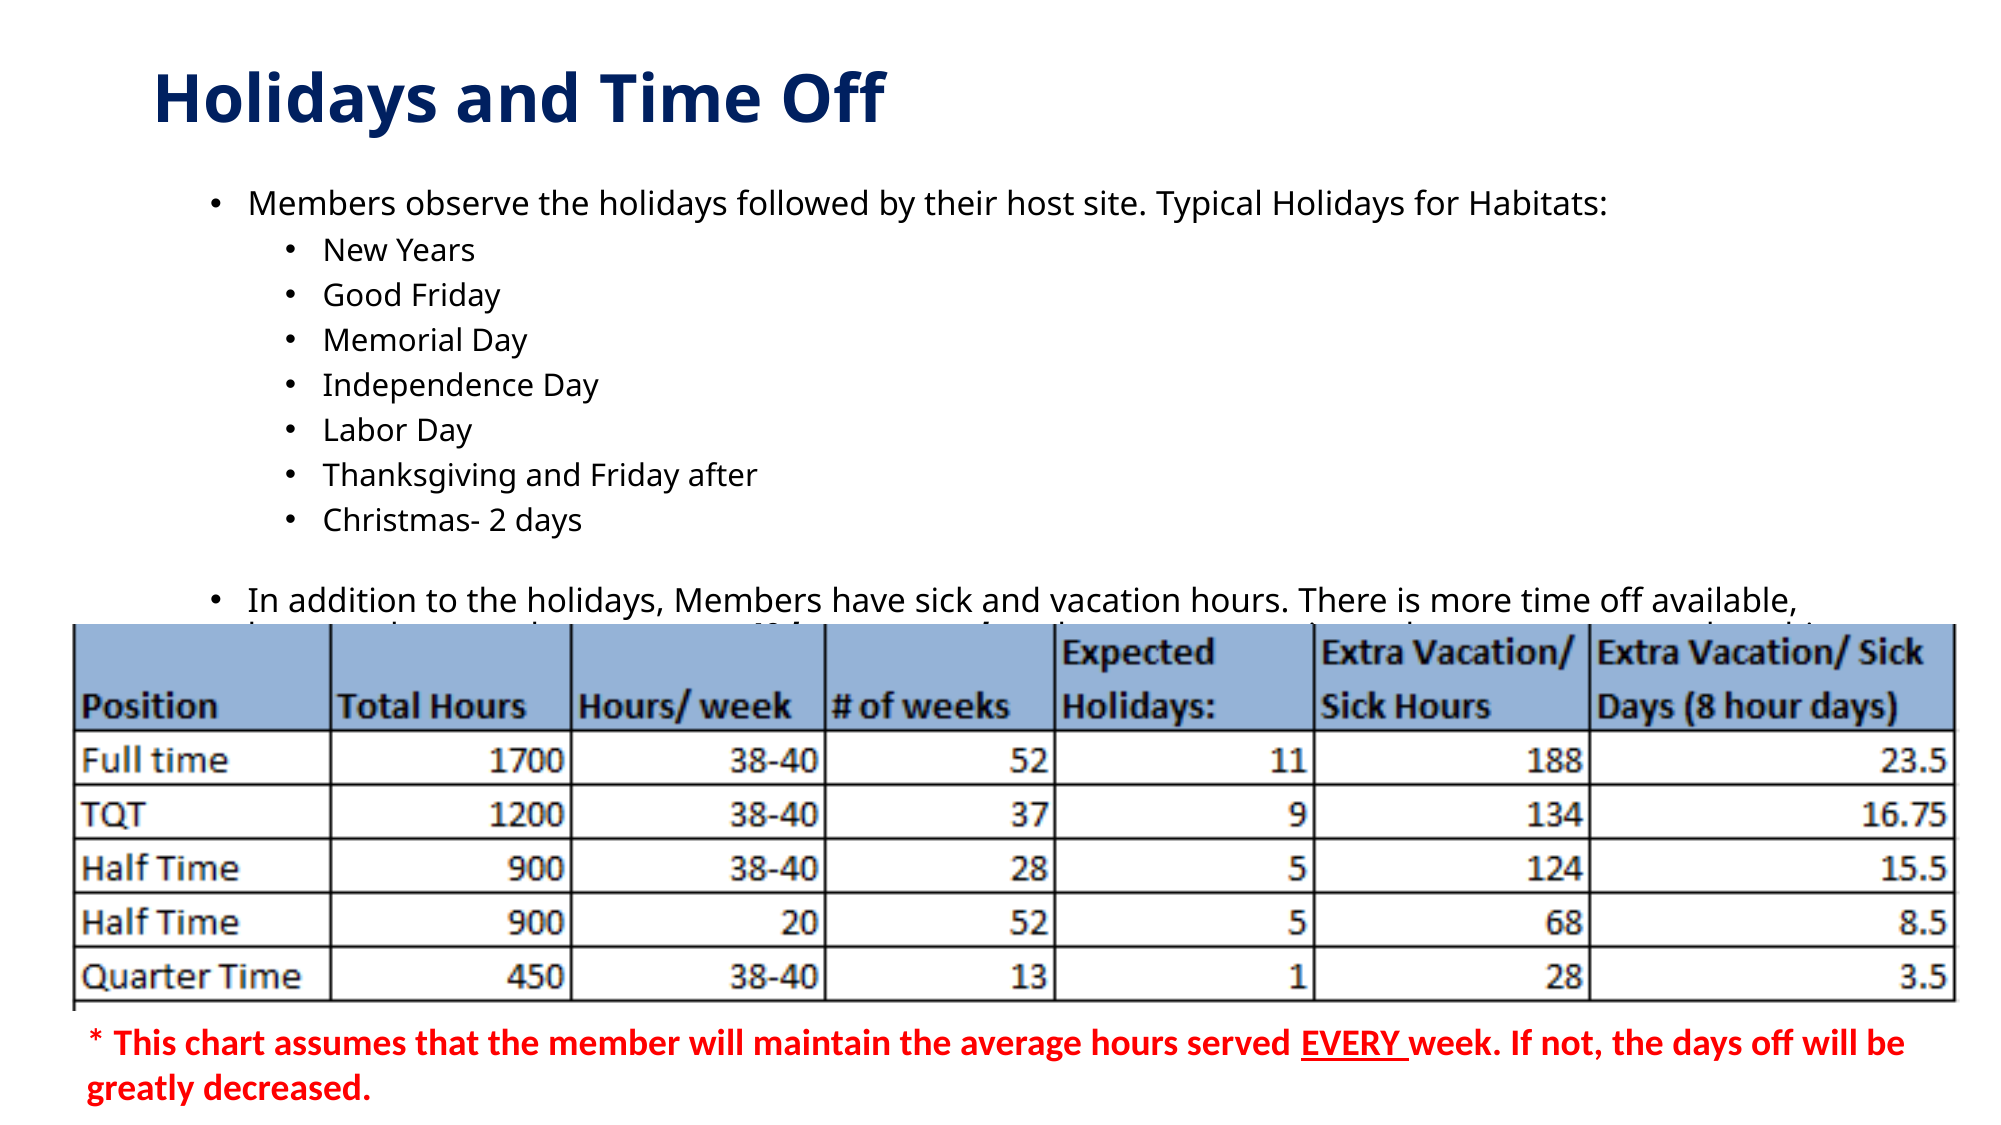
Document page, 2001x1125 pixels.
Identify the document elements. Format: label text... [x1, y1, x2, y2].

title Holidays and Time Off [137, 0, 1863, 210]
text_box * This chart assumes that the member will maintain the average hours served EVERY week. If not, the days off will be greatly decreased. [71, 1011, 1960, 1116]
list Members observe the holidays followed by their host site. Typical Holidays for Habitats: New Years Good Friday Memorial Day Independence Day Labor Day Thanksgiving and Friday after Christmas- 2 days In addition to the holidays, Members have sick and vacation hours. There is more time off available, but members tend to not serve 40 hours a week and so we must estimate lower to accommodate this. [195, 179, 1863, 624]
picture [71, 624, 1960, 1011]
